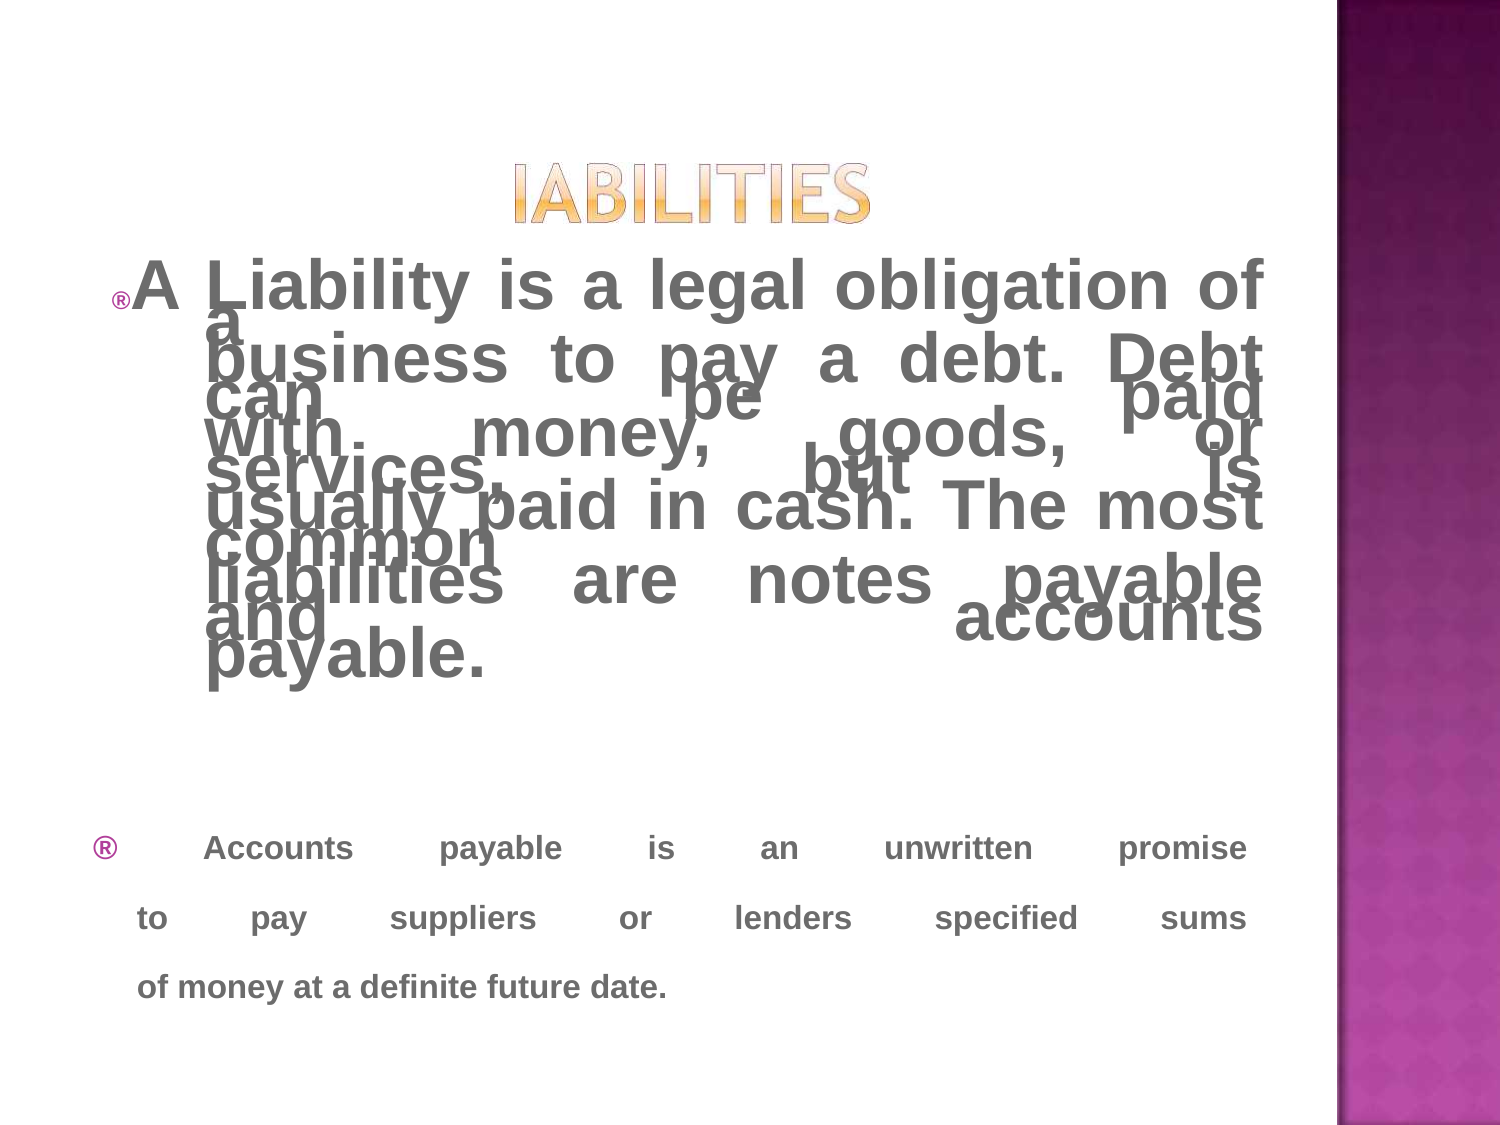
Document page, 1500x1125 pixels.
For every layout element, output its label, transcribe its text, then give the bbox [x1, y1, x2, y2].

text_box ® Accounts payable is an unwritten promise to pay suppliers or lenders specified sums of money at a definite future date. [90, 796, 1249, 998]
picture [514, 162, 646, 224]
picture [791, 162, 870, 224]
picture [654, 163, 783, 224]
picture [1336, 0, 1500, 1125]
text_box ®A Liability is a legal obligation of a business to pay a debt. Debt can be paid with money, goods, or services, but is usually paid in cash. The most common liabilities are notes payable and accounts payable. [106, 286, 1265, 698]
